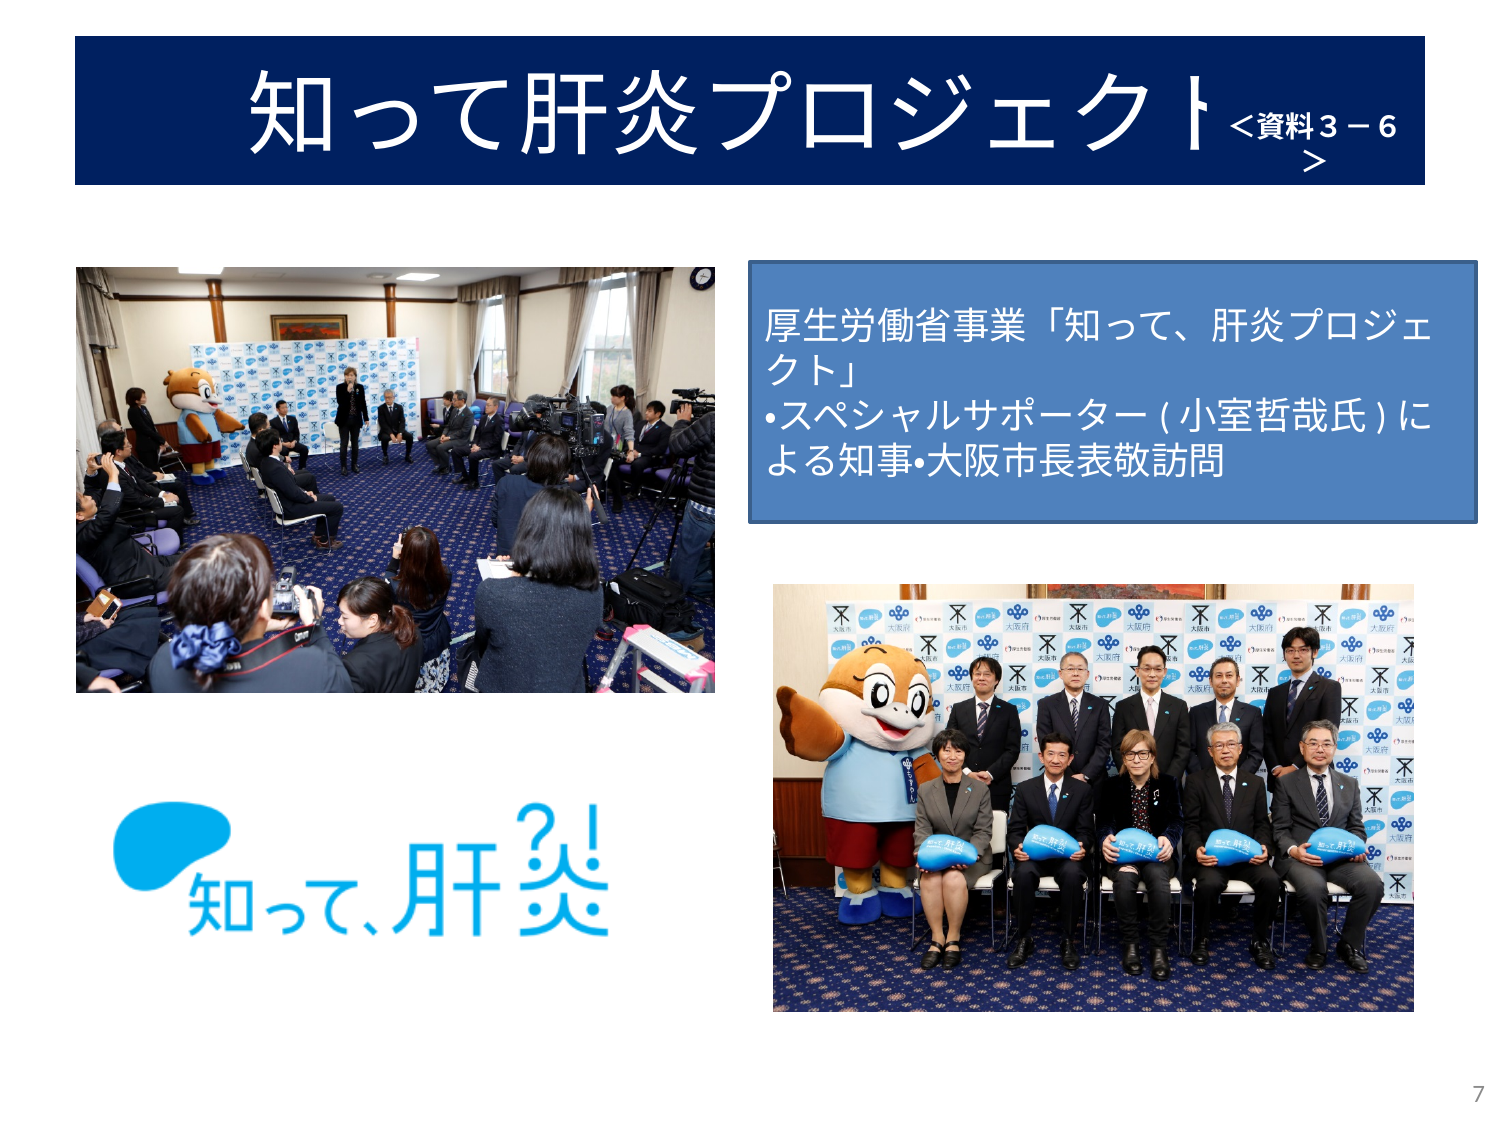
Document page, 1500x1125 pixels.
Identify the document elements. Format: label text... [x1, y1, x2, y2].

picture [111, 777, 613, 963]
picture [773, 584, 1414, 1012]
text_box 厚生労働省事業「知って、肝炎プロジェクト」 ・スペシャルサポーター(小室哲哉氏)による知事・大阪市長表敬訪問 [748, 260, 1478, 524]
text_box ＜資料３－６＞ [1205, 101, 1425, 186]
slide_number 7 [1149, 1062, 1500, 1123]
title 知って肝炎プロジェクト [75, 36, 1425, 185]
picture [76, 266, 715, 693]
